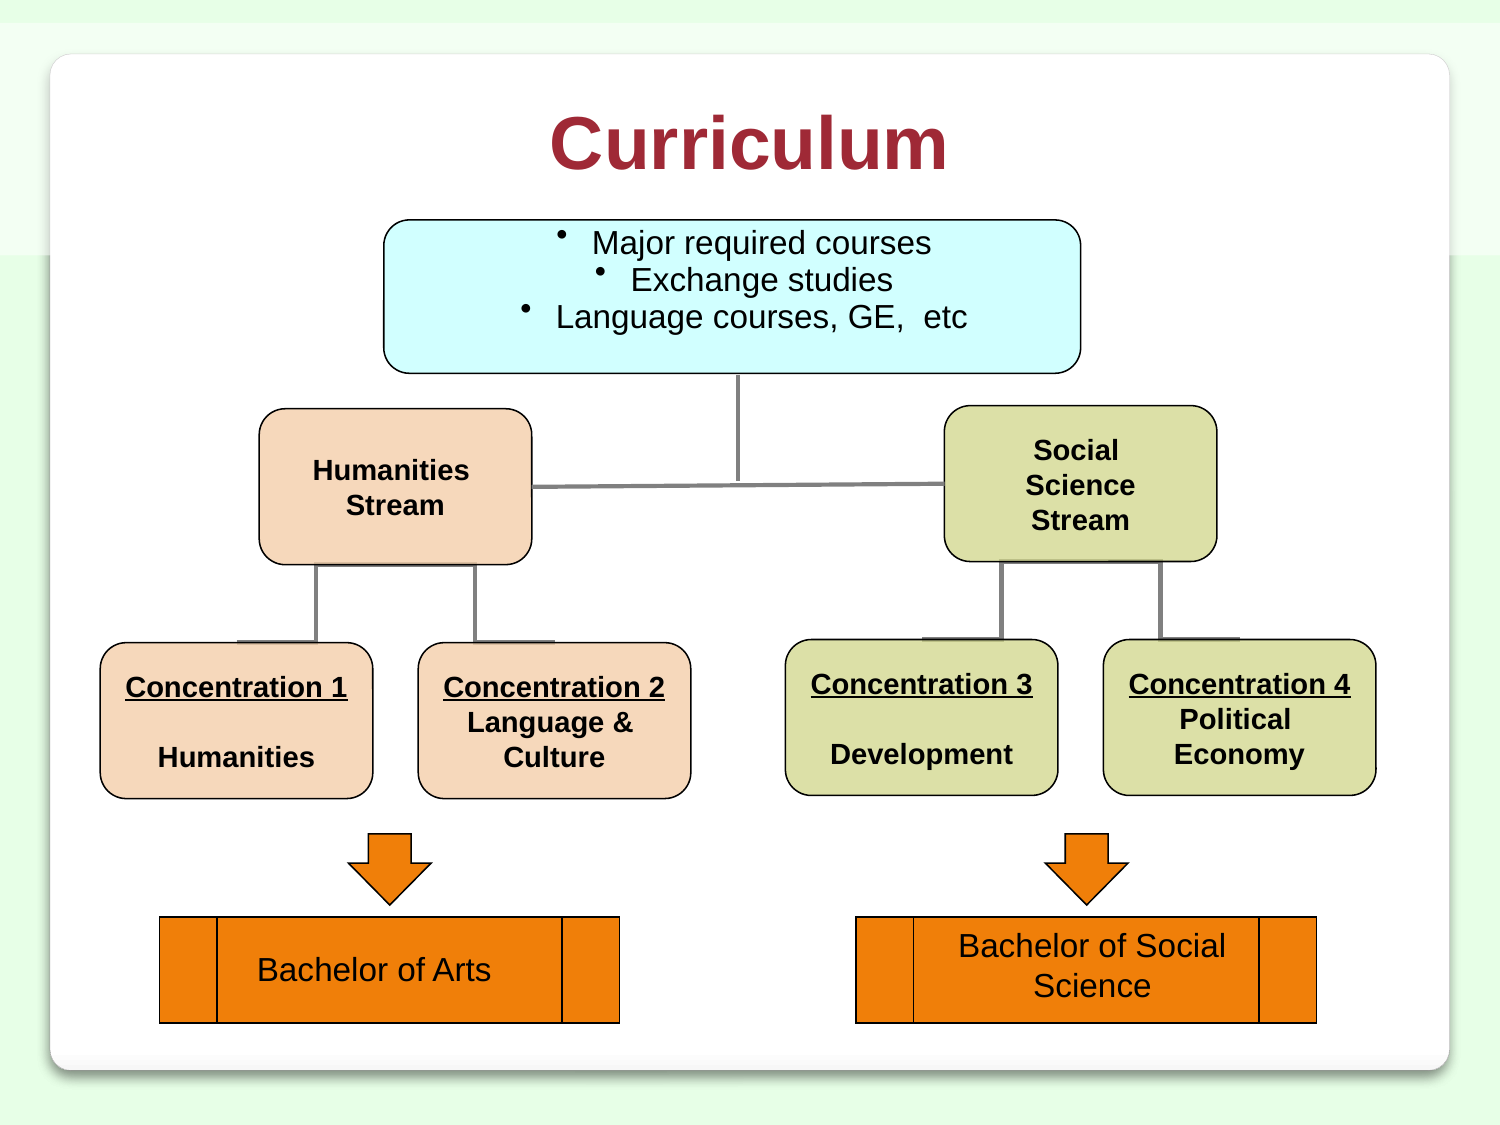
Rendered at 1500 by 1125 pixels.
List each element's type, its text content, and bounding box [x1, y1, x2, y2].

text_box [383, 219, 1081, 374]
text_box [100, 374, 1377, 799]
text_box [159, 833, 1317, 1024]
title Curriculum [0, 22, 1500, 256]
